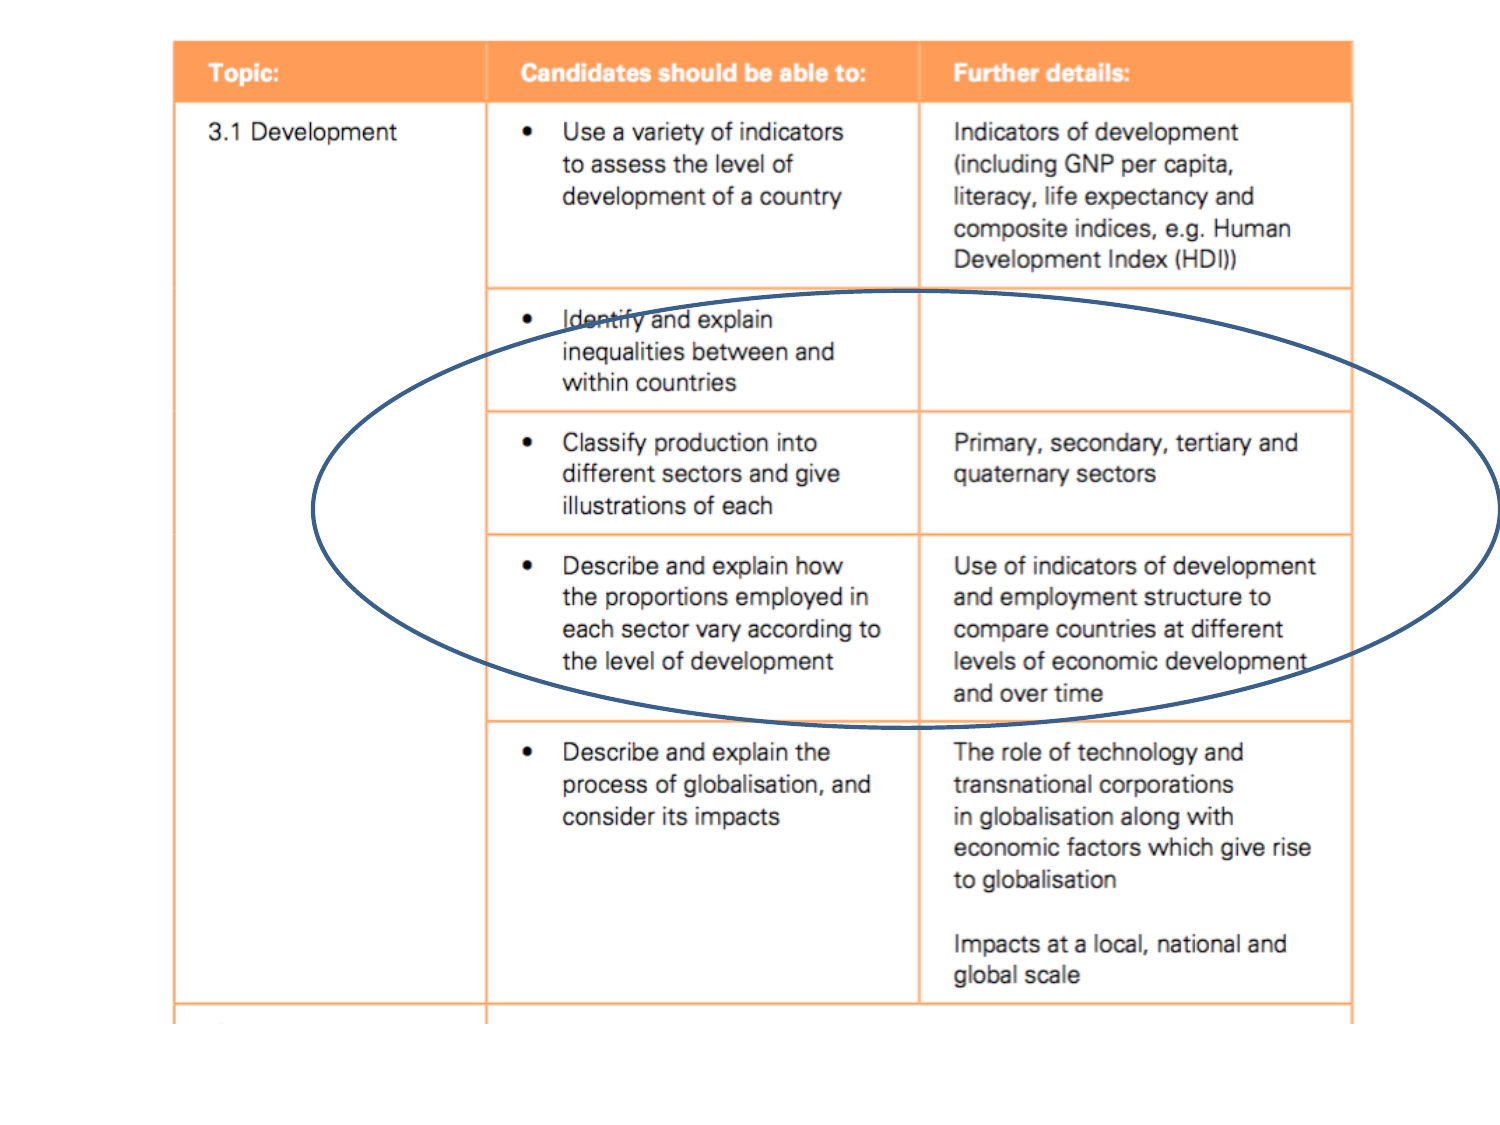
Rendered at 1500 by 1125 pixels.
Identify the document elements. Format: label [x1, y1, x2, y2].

text_box [1429, 403, 1500, 616]
list [138, 30, 1424, 1024]
